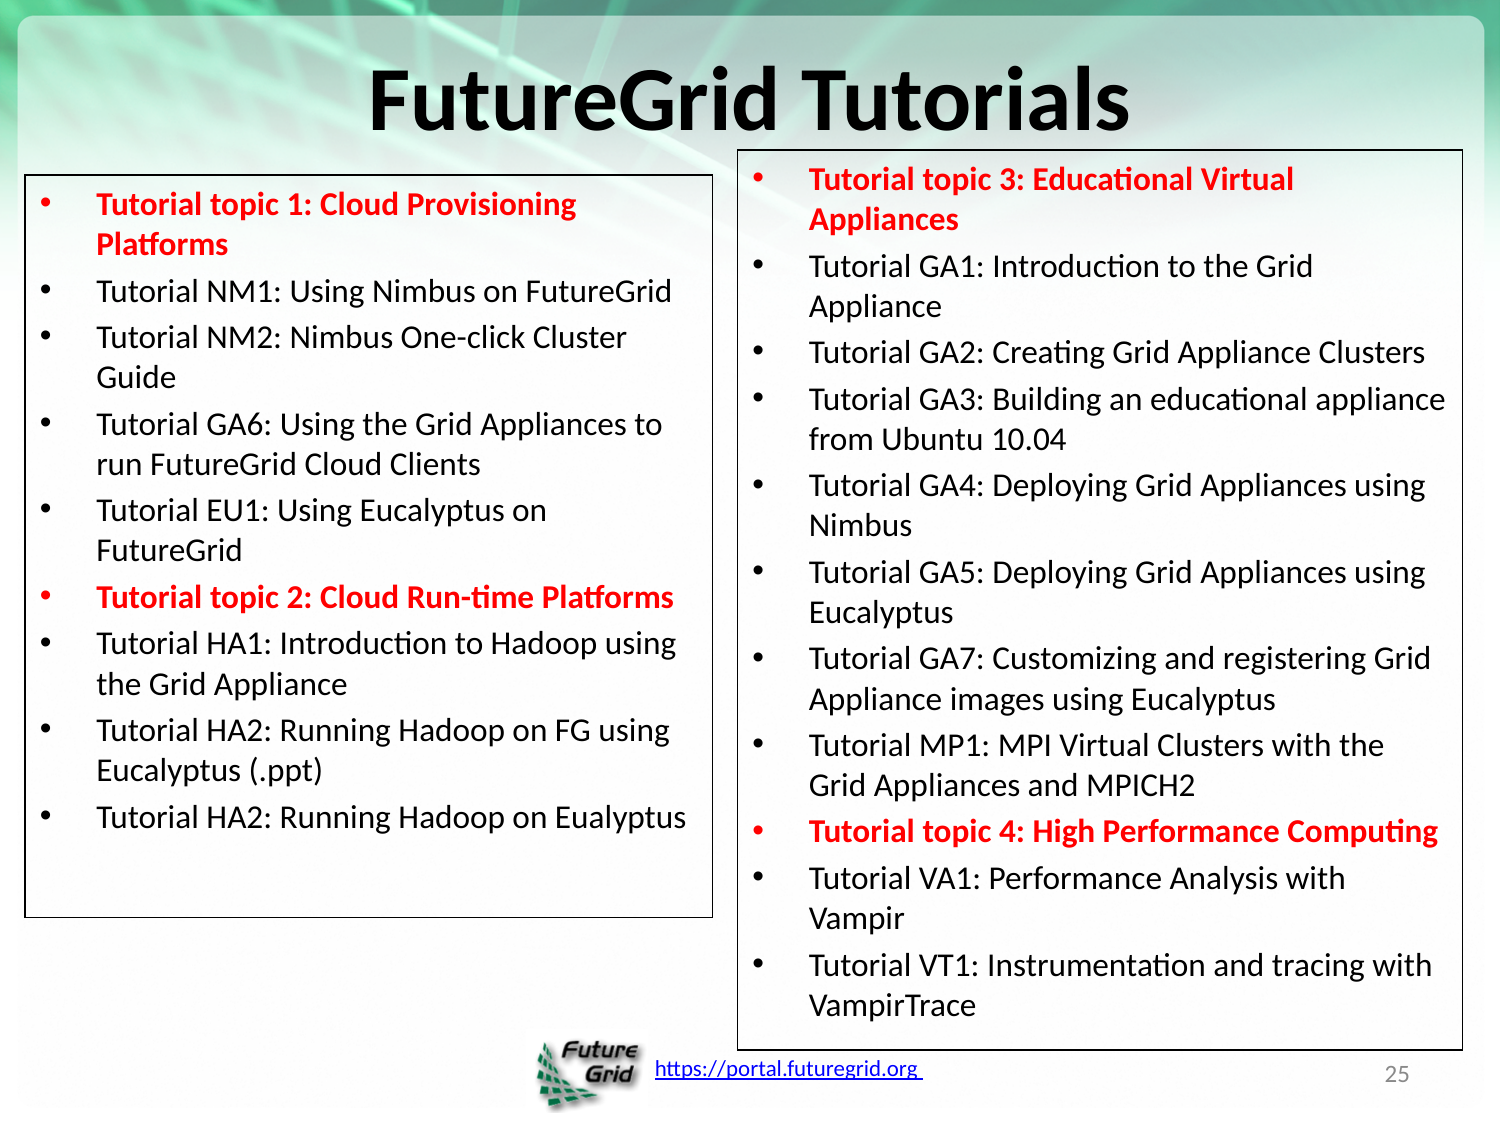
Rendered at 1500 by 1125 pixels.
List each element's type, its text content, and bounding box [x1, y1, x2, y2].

list Tutorial topic 3: Educational Virtual Appliances Tutorial GA1: Introduction to the Grid Appliance Tutorial GA2: Creating Grid Appliance Clusters Tutorial GA3: Building an educational appliance from Ubuntu 10.04 Tutorial GA4: Deploying Grid Appliances using Nimbus Tutorial GA5: Deploying Grid Appliances using Eucalyptus Tutorial GA7: Customizing and registering Grid Appliance images using Eucalyptus Tutorial MP1: MPI Virtual Clusters with the Grid Appliances and MPICH2 Tutorial topic 4: High Performance Computing Tutorial VA1: Performance Analysis with Vampir Tutorial VT1: Instrumentation and tracing with VampirTrace [737, 149, 1463, 1051]
slide_number 25 [1074, 1042, 1425, 1103]
title FutureGrid Tutorials [74, 24, 1426, 163]
picture [0, 0, 1500, 1125]
list Tutorial topic 1: Cloud Provisioning Platforms Tutorial NM1: Using Nimbus on FutureGrid Tutorial NM2: Nimbus One-click Cluster Guide Tutorial GA6: Using the Grid Appliances to run FutureGrid Cloud Clients Tutorial EU1: Using Eucalyptus on FutureGrid Tutorial topic 2: Cloud Run-time Platforms Tutorial HA1: Introduction to Hadoop using the Grid Appliance Tutorial HA2: Running Hadoop on FG using Eucalyptus (.ppt) Tutorial HA2: Running Hadoop on Eualyptus [24, 174, 713, 918]
